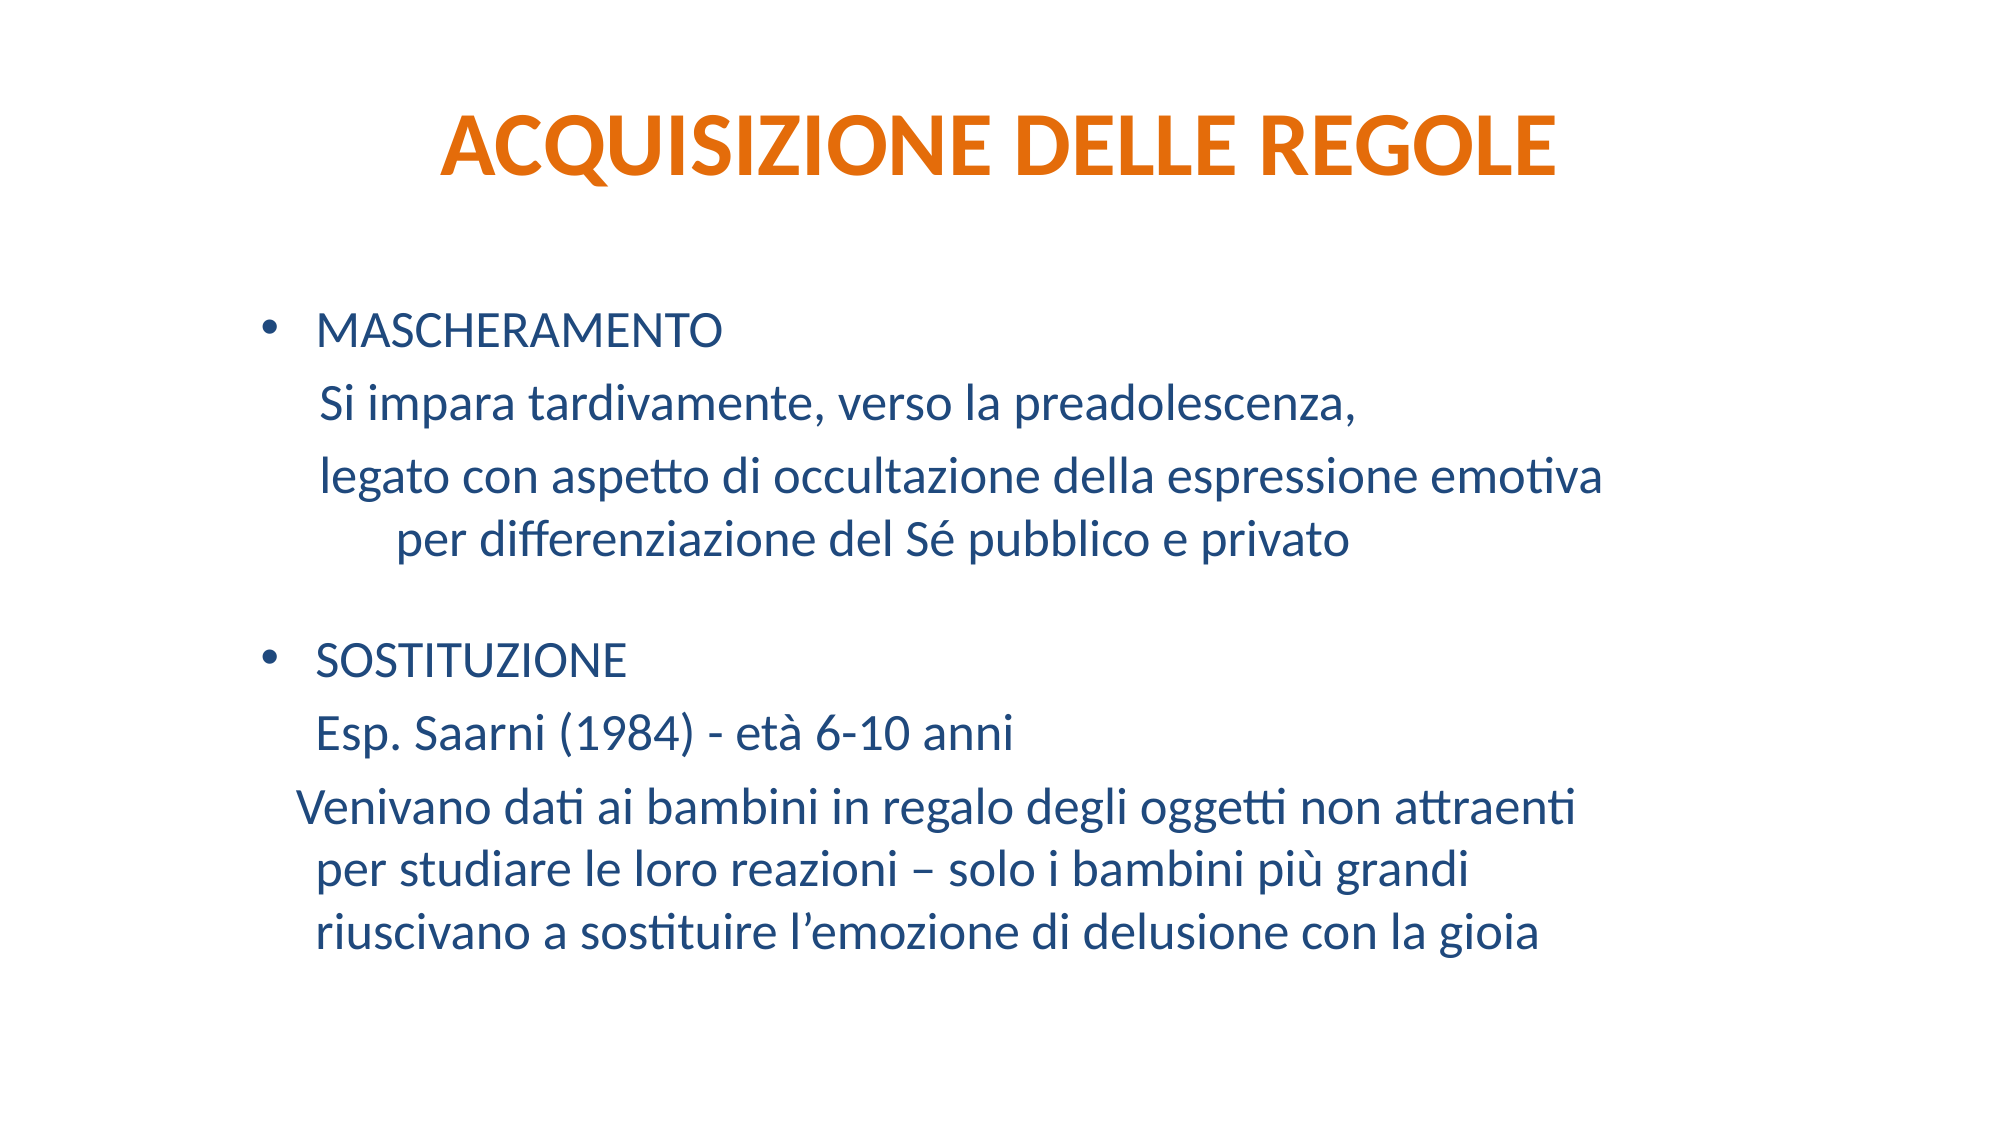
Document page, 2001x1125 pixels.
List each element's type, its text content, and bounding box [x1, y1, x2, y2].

title ACQUISIZIONE DELLE REGOLE [99, 45, 1900, 233]
list MASCHERAMENTO Si impara tardivamente, verso la preadolescenza, legato con aspetto di occultazione della espressione emotiva per differenziazione del Sé pubblico e privato SOSTITUZIONE Esp. Saarni (1984) - età 6-10 anni Venivano dati ai bambini in regalo degli oggetti non attraenti per studiare le loro reazioni – solo i bambini più grandi riuscivano a sostituire l’emozione di delusione con la gioia [245, 287, 1675, 975]
